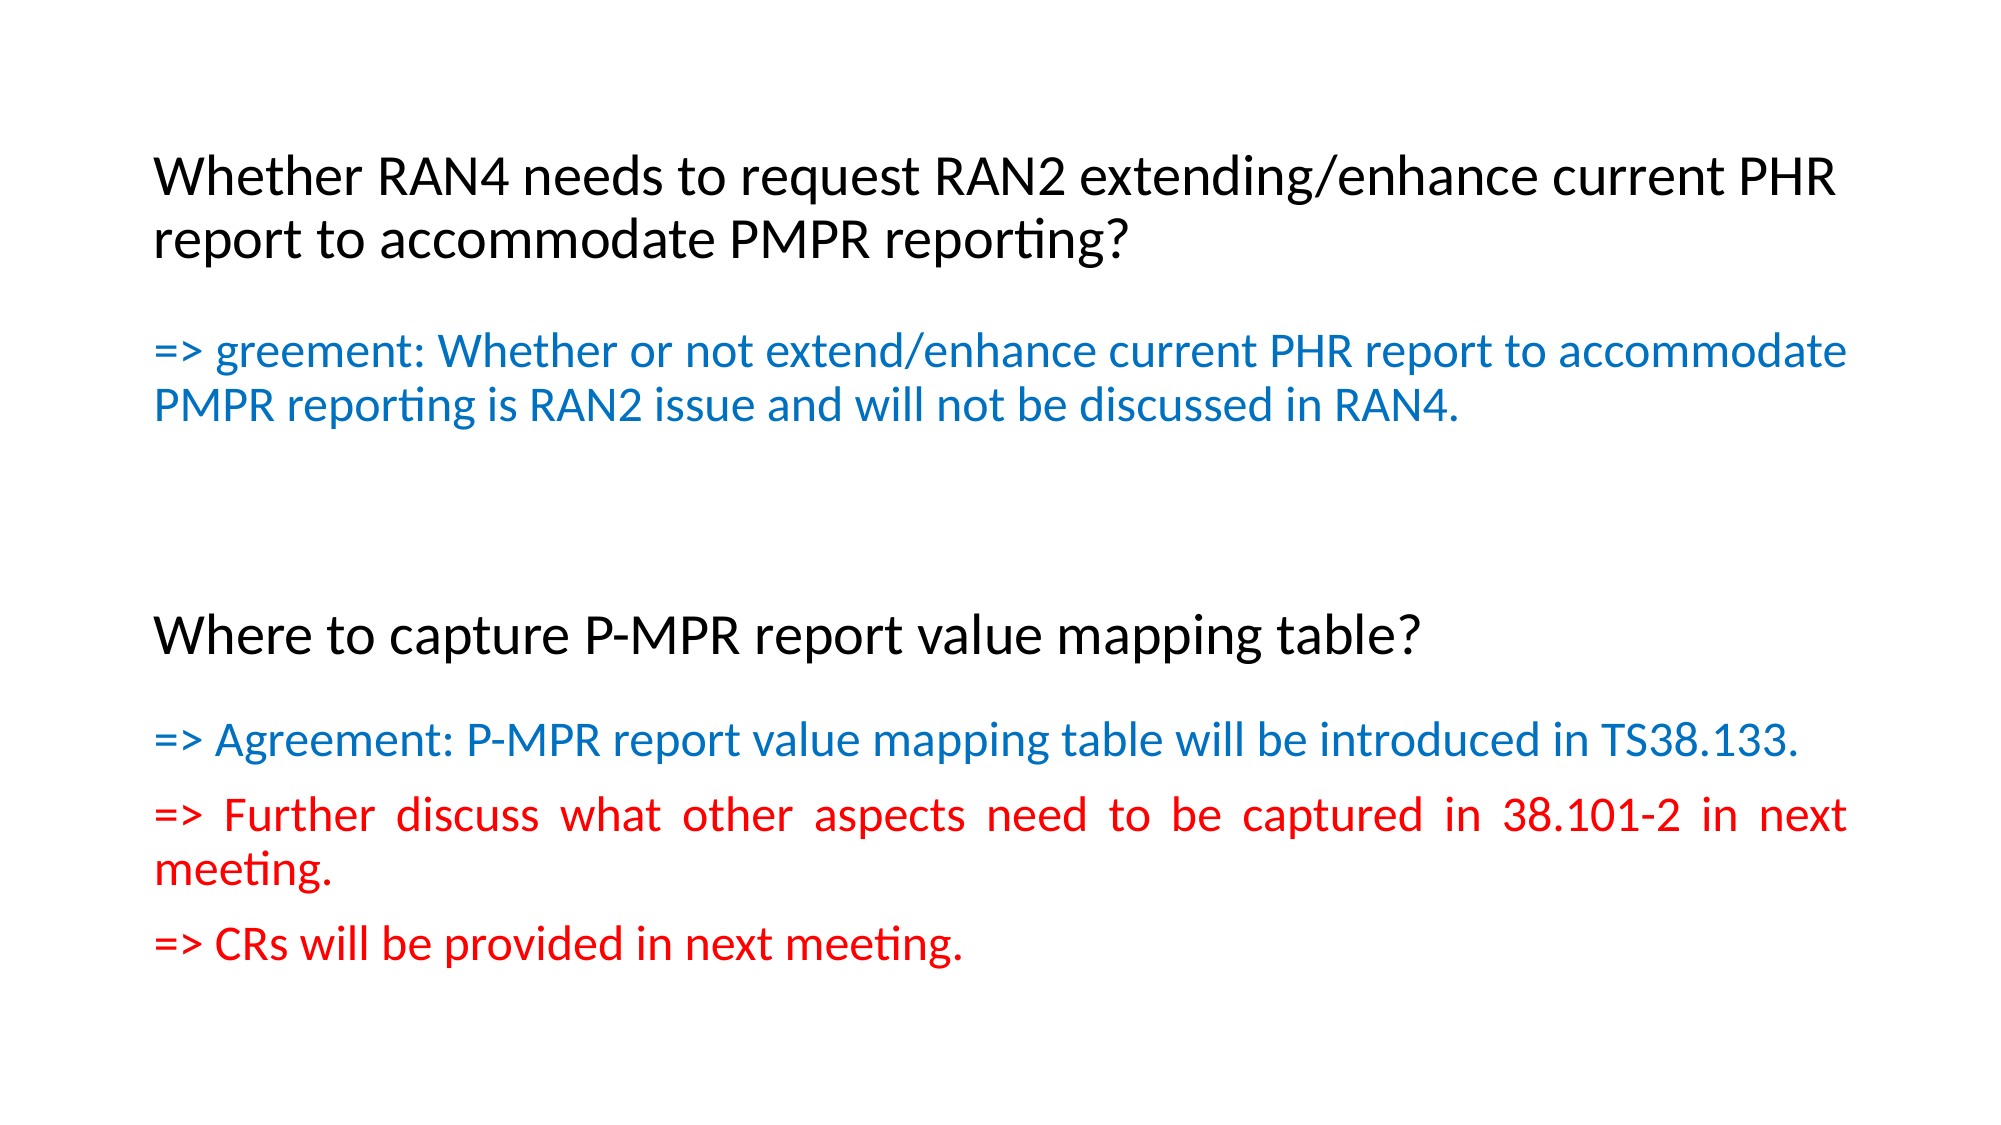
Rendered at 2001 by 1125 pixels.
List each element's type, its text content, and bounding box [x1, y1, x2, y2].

text_box Whether RAN4 needs to request RAN2 extending/enhance current PHR report to accommodate PMPR reporting? [138, 99, 1864, 316]
text_box => greement: Whether or not extend/enhance current PHR report to accommodate PMPR reporting is RAN2 issue and will not be discussed in RAN4. [138, 316, 1864, 464]
list => Agreement: P-MPR report value mapping table will be introduced in TS38.133. => Further discuss what other aspects need to be captured in 38.101-2 in next meeting. => CRs will be provided in next meeting. [139, 706, 1864, 981]
title Where to capture P-MPR report value mapping table? [139, 572, 1864, 699]
